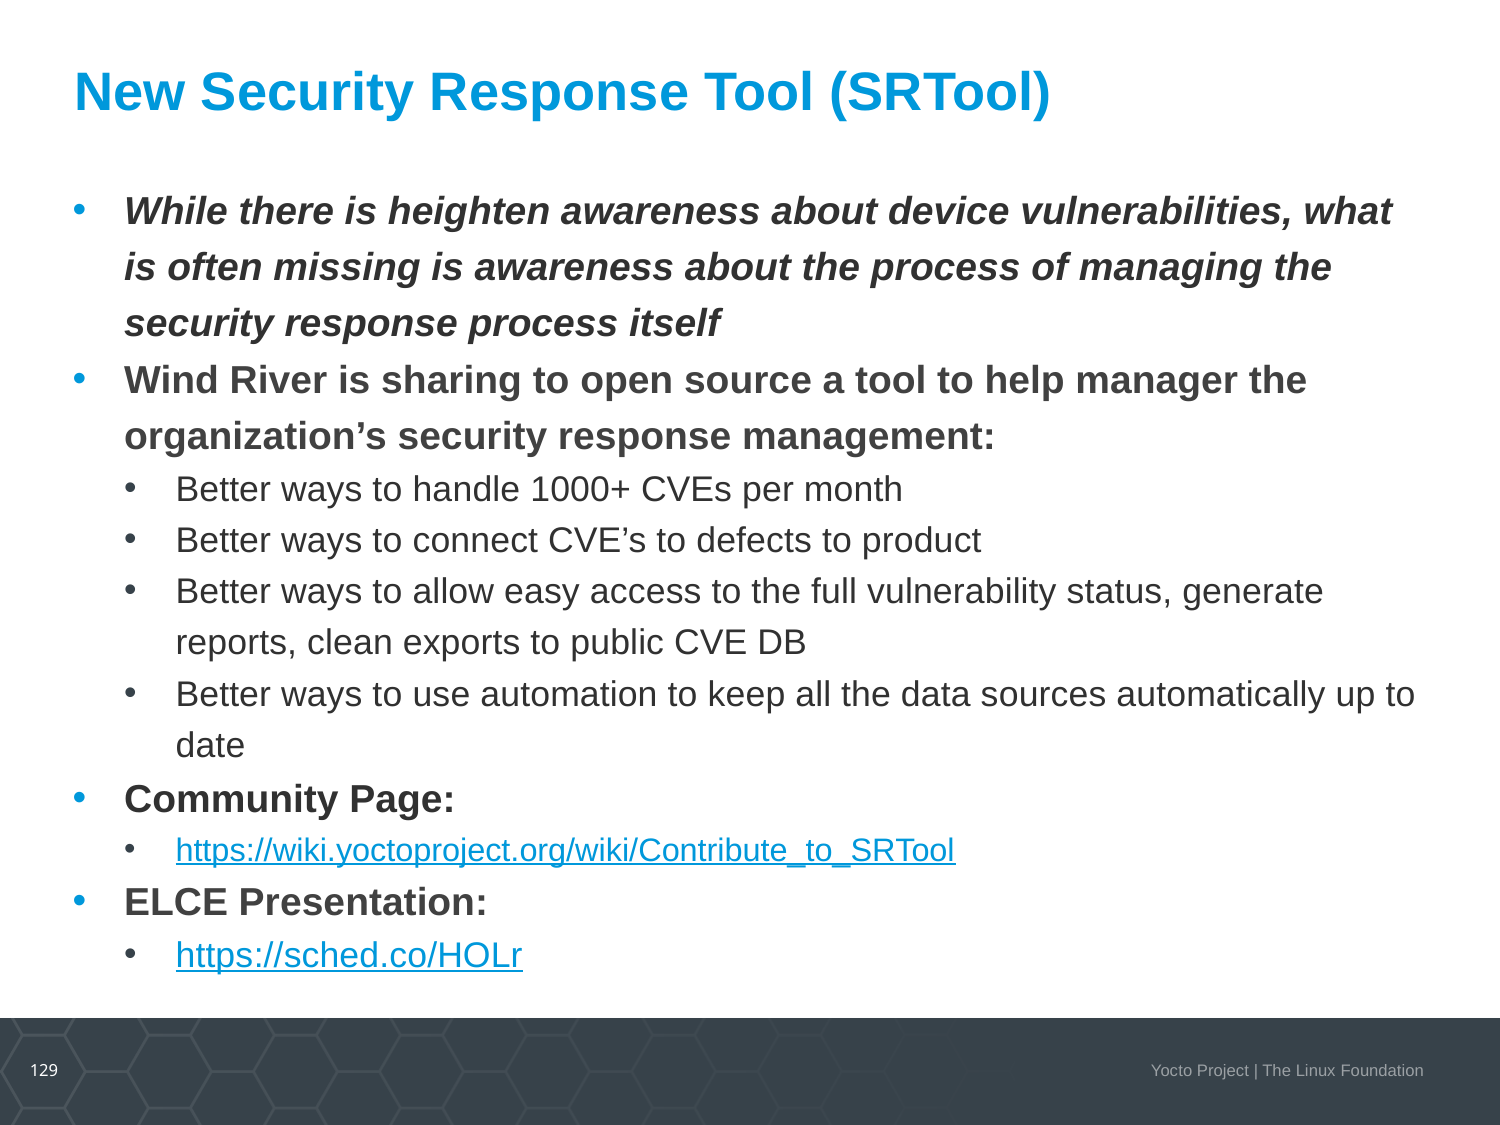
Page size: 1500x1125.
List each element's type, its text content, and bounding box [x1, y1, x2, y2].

title New Security Response Tool (SRTool) [74, 67, 1425, 156]
picture [0, 0, 1500, 1125]
list While there is heighten awareness about device vulnerabilities, what is often missing is awareness about the process of managing the security response process itself Wind River is sharing to open source a tool to help manager the organization’s security response management: Better ways to handle 1000+ CVEs per month Better ways to connect CVE’s to defects to product Better ways to allow easy access to the full vulnerability status, generate reports, clean exports to public CVE DB Better ways to use automation to keep all the data sources automatically up to date Community Page: https://wiki.yoctoproject.org/wiki/Contribute_to_SRTool ELCE Presentation: https://sched.co/HOLr [72, 176, 1423, 984]
